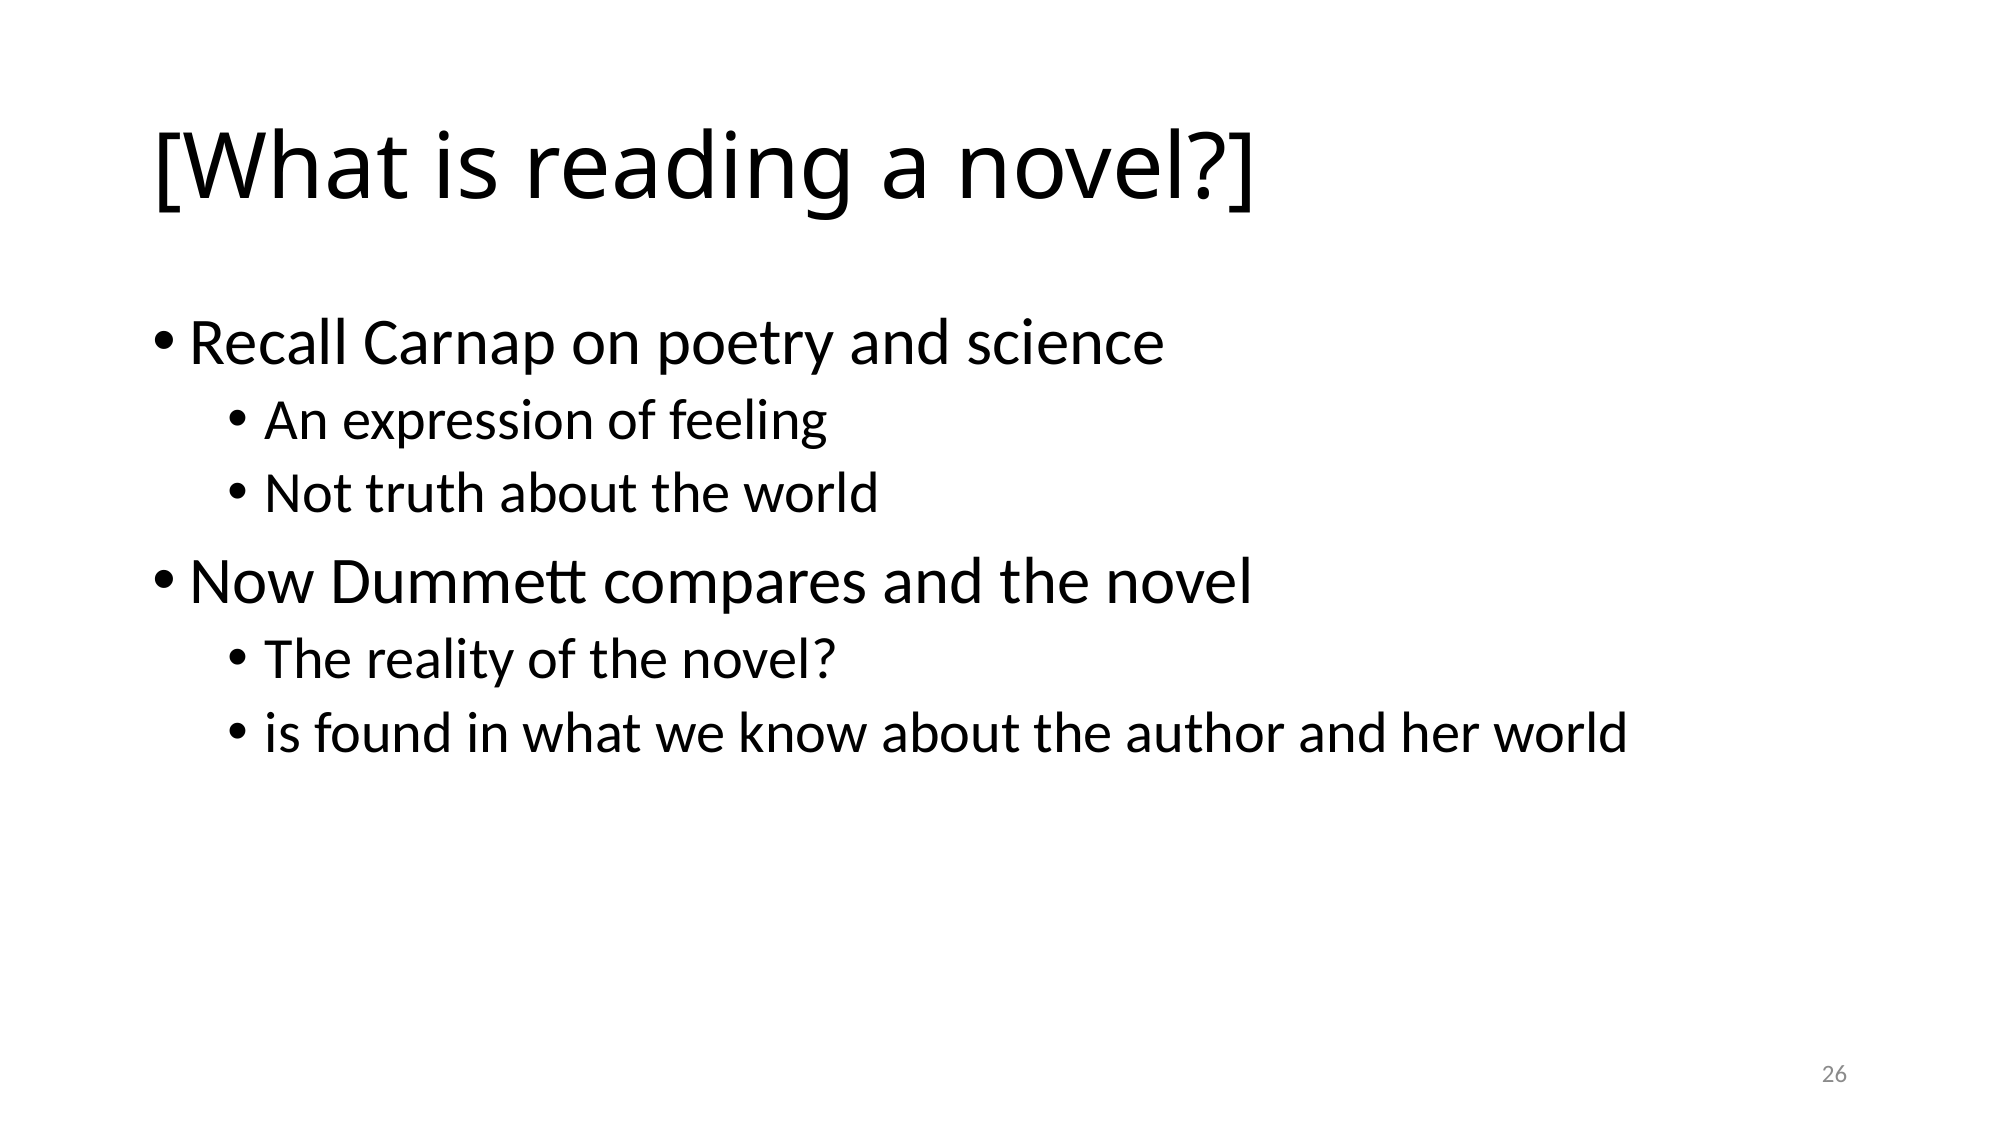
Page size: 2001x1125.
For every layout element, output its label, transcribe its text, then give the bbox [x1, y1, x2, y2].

list Recall Carnap on poetry and science An expression of feeling Not truth about the world Now Dummett compares and the novel The reality of the novel? is found in what we know about the author and her world [137, 299, 1863, 1014]
slide_number 26 [1412, 1042, 1863, 1103]
title [What is reading a novel?] [137, 59, 1863, 278]
